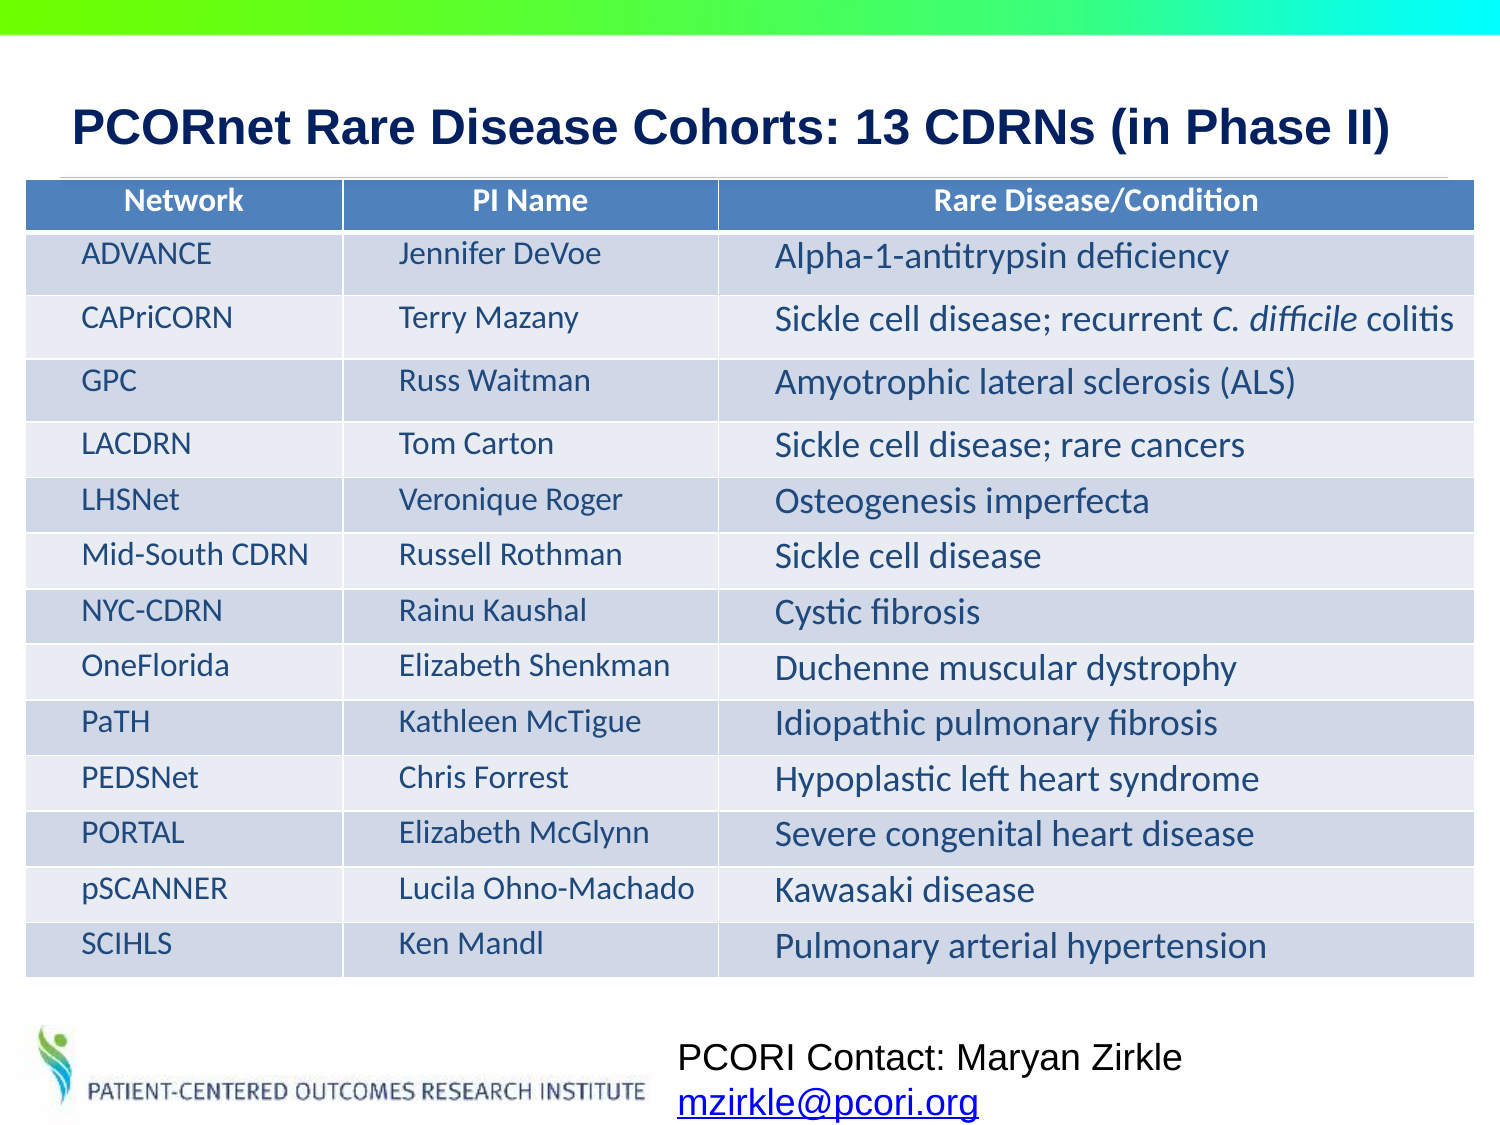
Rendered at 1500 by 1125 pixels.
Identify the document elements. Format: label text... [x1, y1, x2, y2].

table_cell GPC [26, 360, 342, 421]
picture [0, 1025, 662, 1125]
table_cell Tom Carton [344, 423, 718, 477]
table_cell Russell Rothman [344, 534, 718, 588]
table_cell LHSNet [26, 478, 342, 532]
table_cell pSCANNER [26, 868, 342, 922]
table_cell Kawasaki disease [719, 868, 1474, 922]
table_cell Osteogenesis imperfecta [719, 478, 1474, 532]
table_cell ADVANCE [26, 235, 342, 295]
table_cell PORTAL [26, 812, 342, 866]
table_cell Terry Mazany [344, 296, 718, 358]
table_cell Alpha-1-antitrypsin deficiency [719, 235, 1474, 295]
table_cell Russ Waitman [344, 360, 718, 421]
table_cell CAPriCORN [26, 296, 342, 358]
table_cell Elizabeth McGlynn [344, 812, 718, 866]
table_cell Sickle cell disease [719, 534, 1474, 588]
table_cell Kathleen McTigue [344, 701, 718, 755]
table_cell Chris Forrest [344, 756, 718, 810]
table_cell Hypoplastic left heart syndrome [719, 756, 1474, 810]
table_cell Ken Mandl [344, 923, 718, 977]
table_cell Amyotrophic lateral sclerosis (ALS) [719, 360, 1474, 421]
table_cell PaTH [26, 701, 342, 755]
table_header Rare Disease/Condition [719, 180, 1474, 230]
table_cell Sickle cell disease; recurrent C. difficile colitis [719, 296, 1474, 358]
table_header PI Name [344, 186, 718, 230]
table_cell Elizabeth Shenkman [344, 645, 718, 699]
table_cell Jennifer DeVoe [344, 235, 718, 295]
table_cell Veronique Roger [344, 478, 718, 532]
table_cell PEDSNet [26, 756, 342, 810]
table_cell Duchenne muscular dystrophy [719, 645, 1474, 699]
table_cell OneFlorida [26, 645, 342, 699]
table_cell Mid-South CDRN [26, 534, 342, 588]
table_cell Rainu Kaushal [344, 590, 718, 643]
table_cell Idiopathic pulmonary fibrosis [719, 701, 1474, 755]
table_cell NYC-CDRN [26, 590, 342, 643]
title PCORnet Rare Disease Cohorts: 13 CDRNs (in Phase II) [57, 71, 1449, 178]
table_header Network [26, 180, 342, 230]
table_cell Pulmonary arterial hypertension [719, 923, 1474, 977]
picture [0, 0, 1500, 38]
table_cell SCIHLS [26, 923, 342, 977]
table_cell Severe congenital heart disease [719, 812, 1474, 866]
table_cell Lucila Ohno-Machado [344, 868, 718, 922]
text_box PCORI Contact: Maryan Zirkle mzirkle@pcori.org [662, 1025, 1324, 1125]
table_cell Sickle cell disease; rare cancers [719, 423, 1474, 477]
table_cell Cystic fibrosis [719, 590, 1474, 643]
table_cell LACDRN [26, 423, 342, 477]
